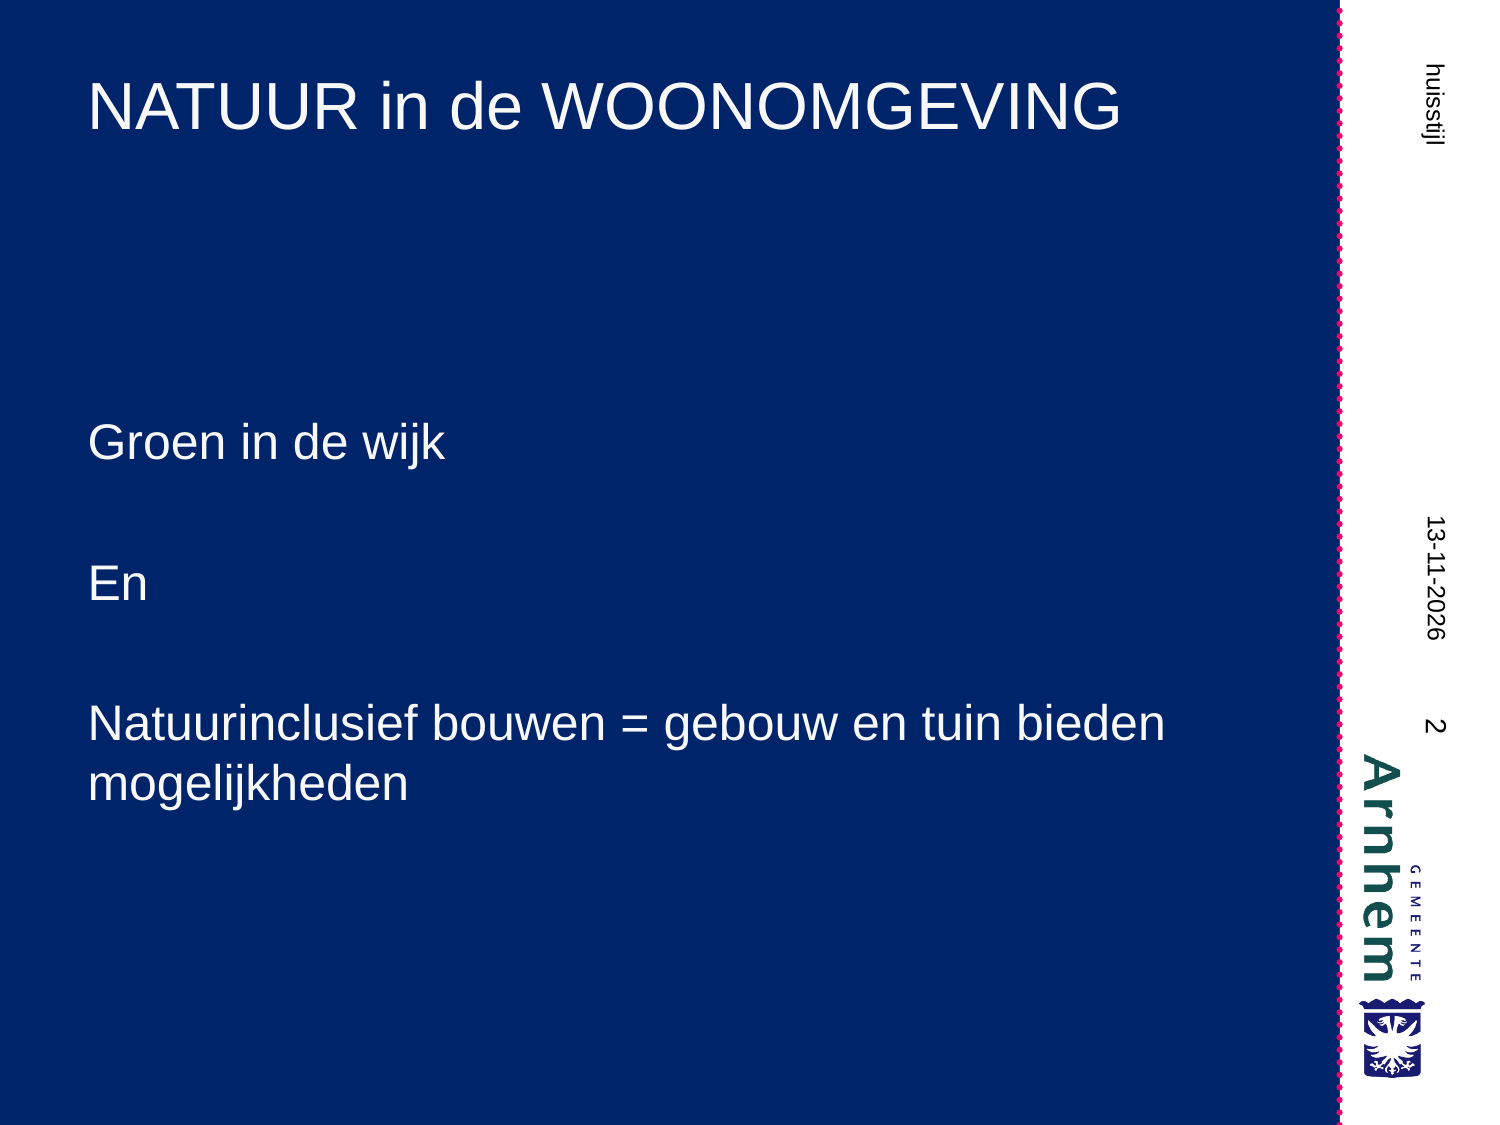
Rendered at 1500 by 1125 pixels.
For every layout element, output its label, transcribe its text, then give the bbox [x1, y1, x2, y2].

picture [1359, 754, 1425, 1078]
footer huisstijl [1409, 63, 1460, 500]
slide_number 2 [1412, 675, 1463, 750]
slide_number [1410, 500, 1461, 688]
title NATUUR in de WOONOMGEVING [87, 62, 1245, 225]
list Groen in de wijk En Natuurinclusief bouwen = gebouw en tuin bieden mogelijkheden [87, 262, 1245, 1075]
